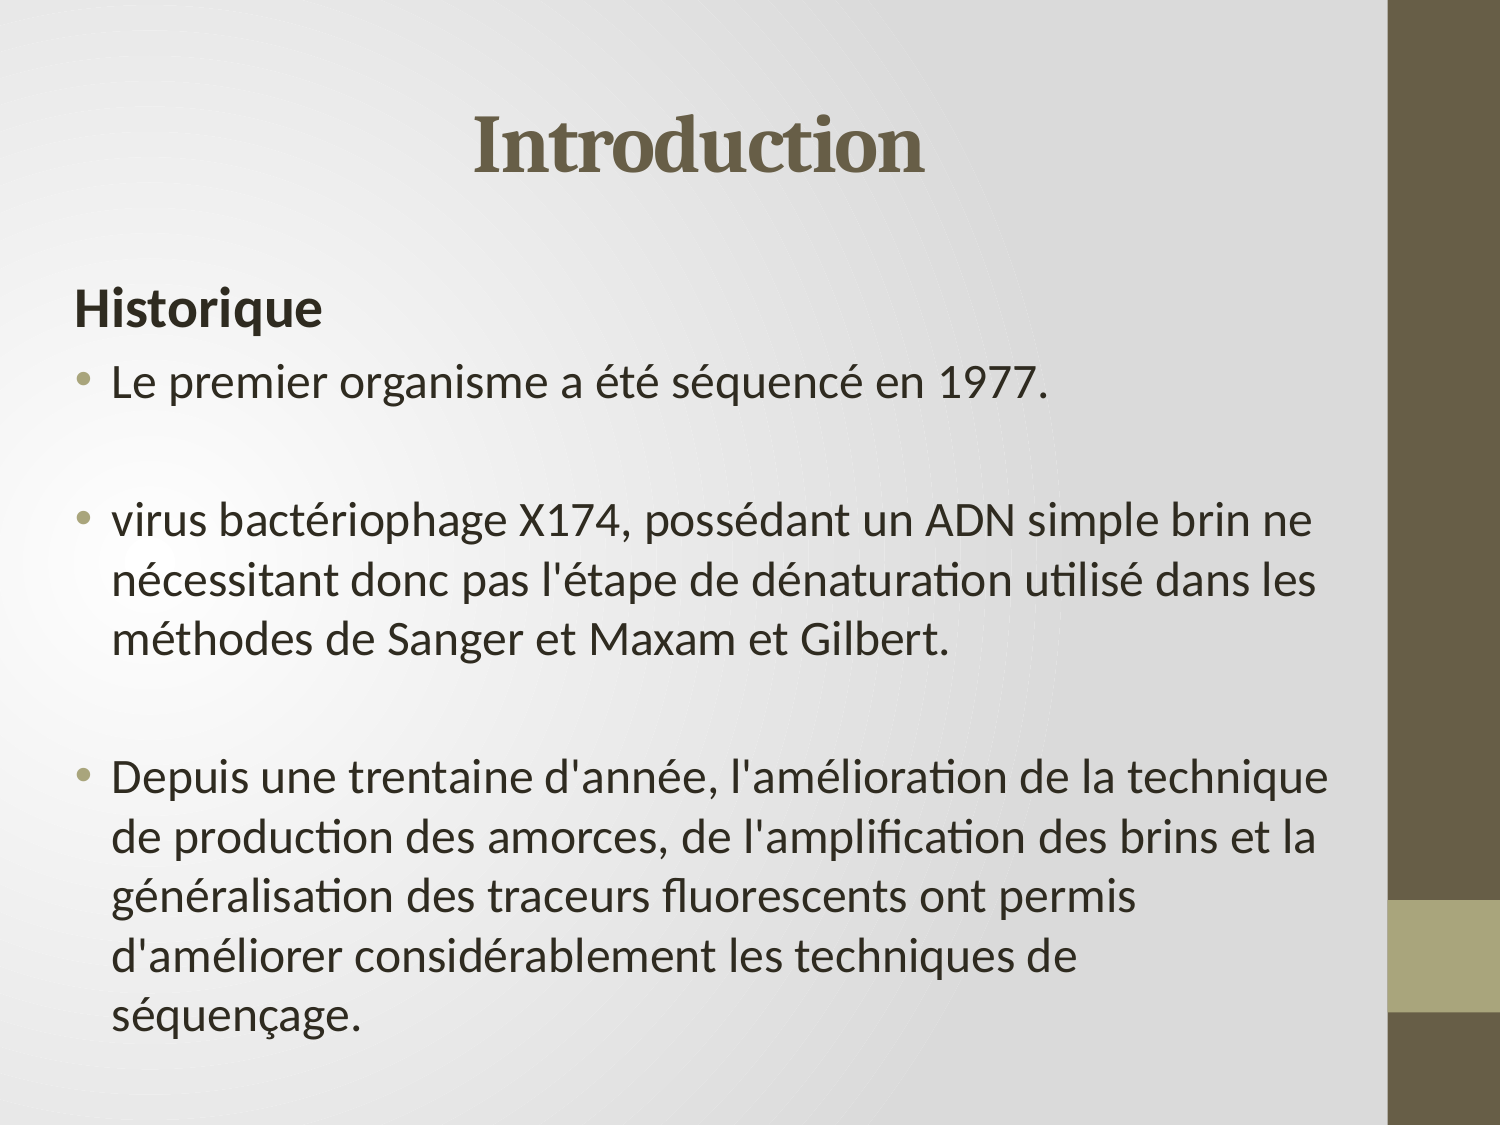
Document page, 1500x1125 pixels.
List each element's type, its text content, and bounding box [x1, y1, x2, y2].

list Historique Le premier organisme a été séquencé en 1977. virus bactériophage X174, possédant un ADN simple brin ne nécessitant donc pas l'étape de dénaturation utilisé dans les méthodes de Sanger et Maxam et Gilbert. Depuis une trentaine d'année, l'amélioration de la technique de production des amorces, de l'amplification des brins et la généralisation des traceurs fluorescents ont permis d'améliorer considérablement les techniques de séquençage. [41, 262, 1353, 1050]
title Introduction [75, 45, 1325, 233]
